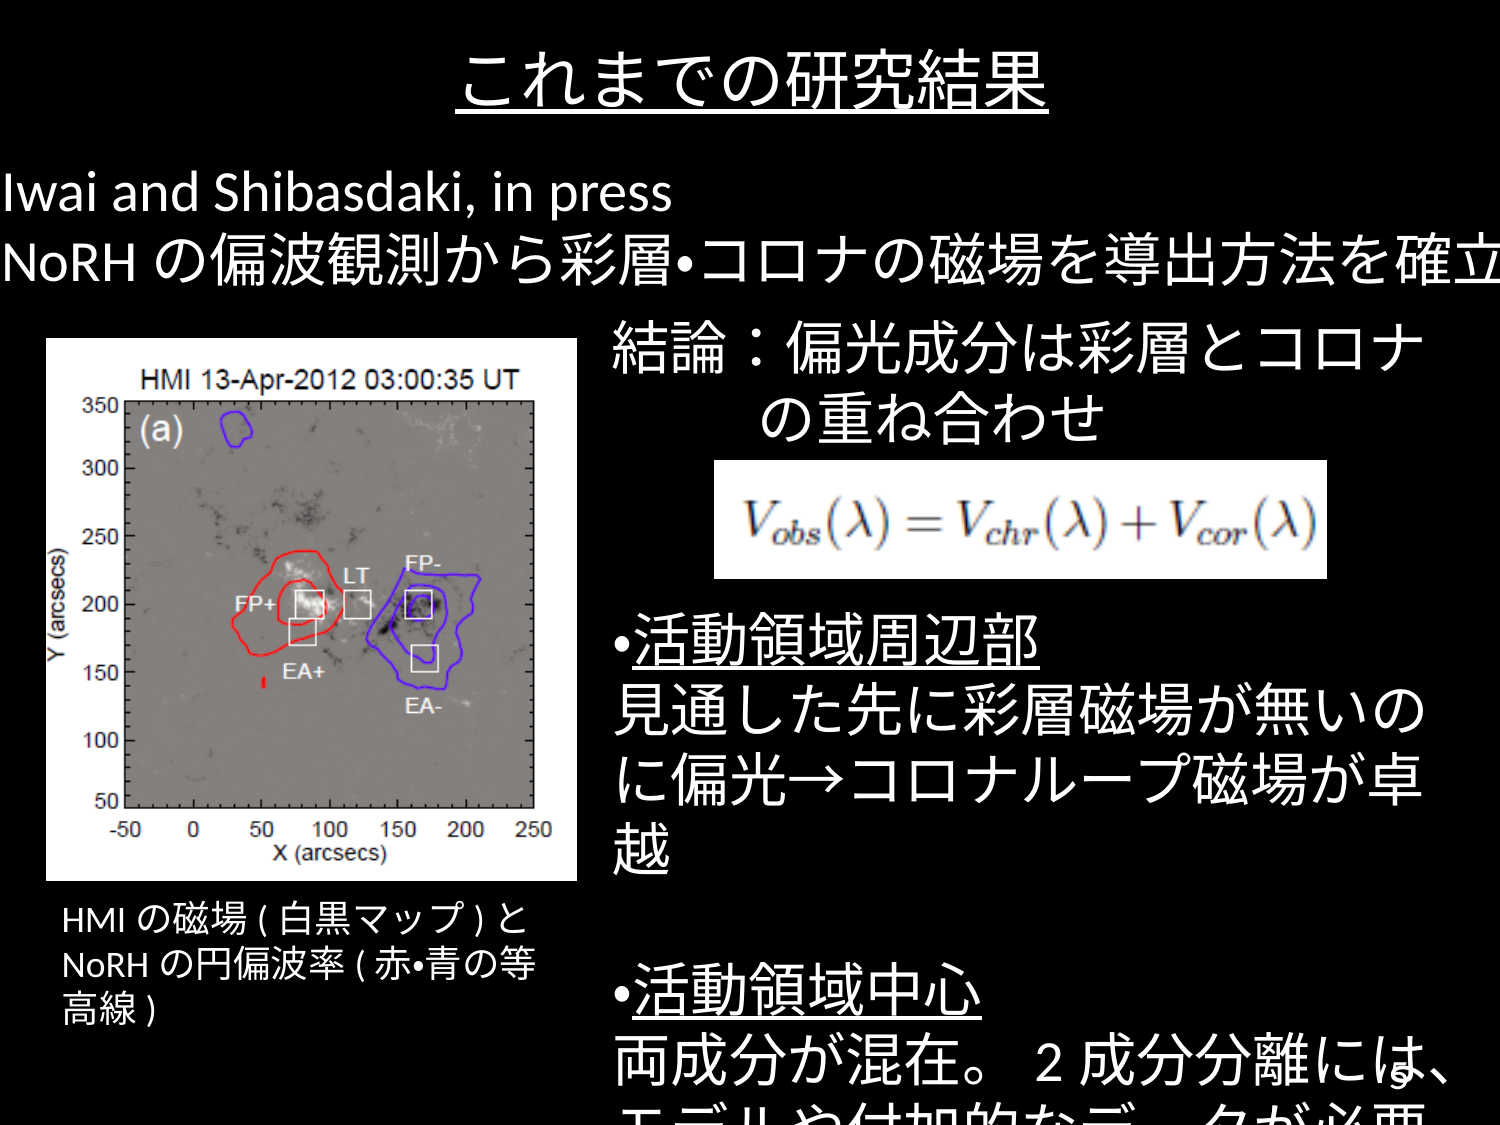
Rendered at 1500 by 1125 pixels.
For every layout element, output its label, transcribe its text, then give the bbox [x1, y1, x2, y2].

text_box ・活動領域周辺部 見通した先に彩層磁場が無いのに偏光→コロナループ磁場が卓越 ・活動領域中心 両成分が混在。2成分分離には、モデルや付加的なデータが必要 [597, 595, 1469, 1125]
text_box HMIの磁場(白黒マップ)とNoRHの円偏波率(赤・青の等高線) [46, 888, 577, 1038]
picture [714, 460, 1327, 579]
text_box 結論：偏光成分は彩層とコロナの重ね合わせ [596, 304, 1469, 459]
text_box Iwai and Shibasdaki, in press NoRHの偏波観測から彩層・コロナの磁場を導出方法を確立 [0, 146, 1500, 301]
picture [46, 337, 577, 881]
title これまでの研究結果 [76, 30, 1427, 126]
